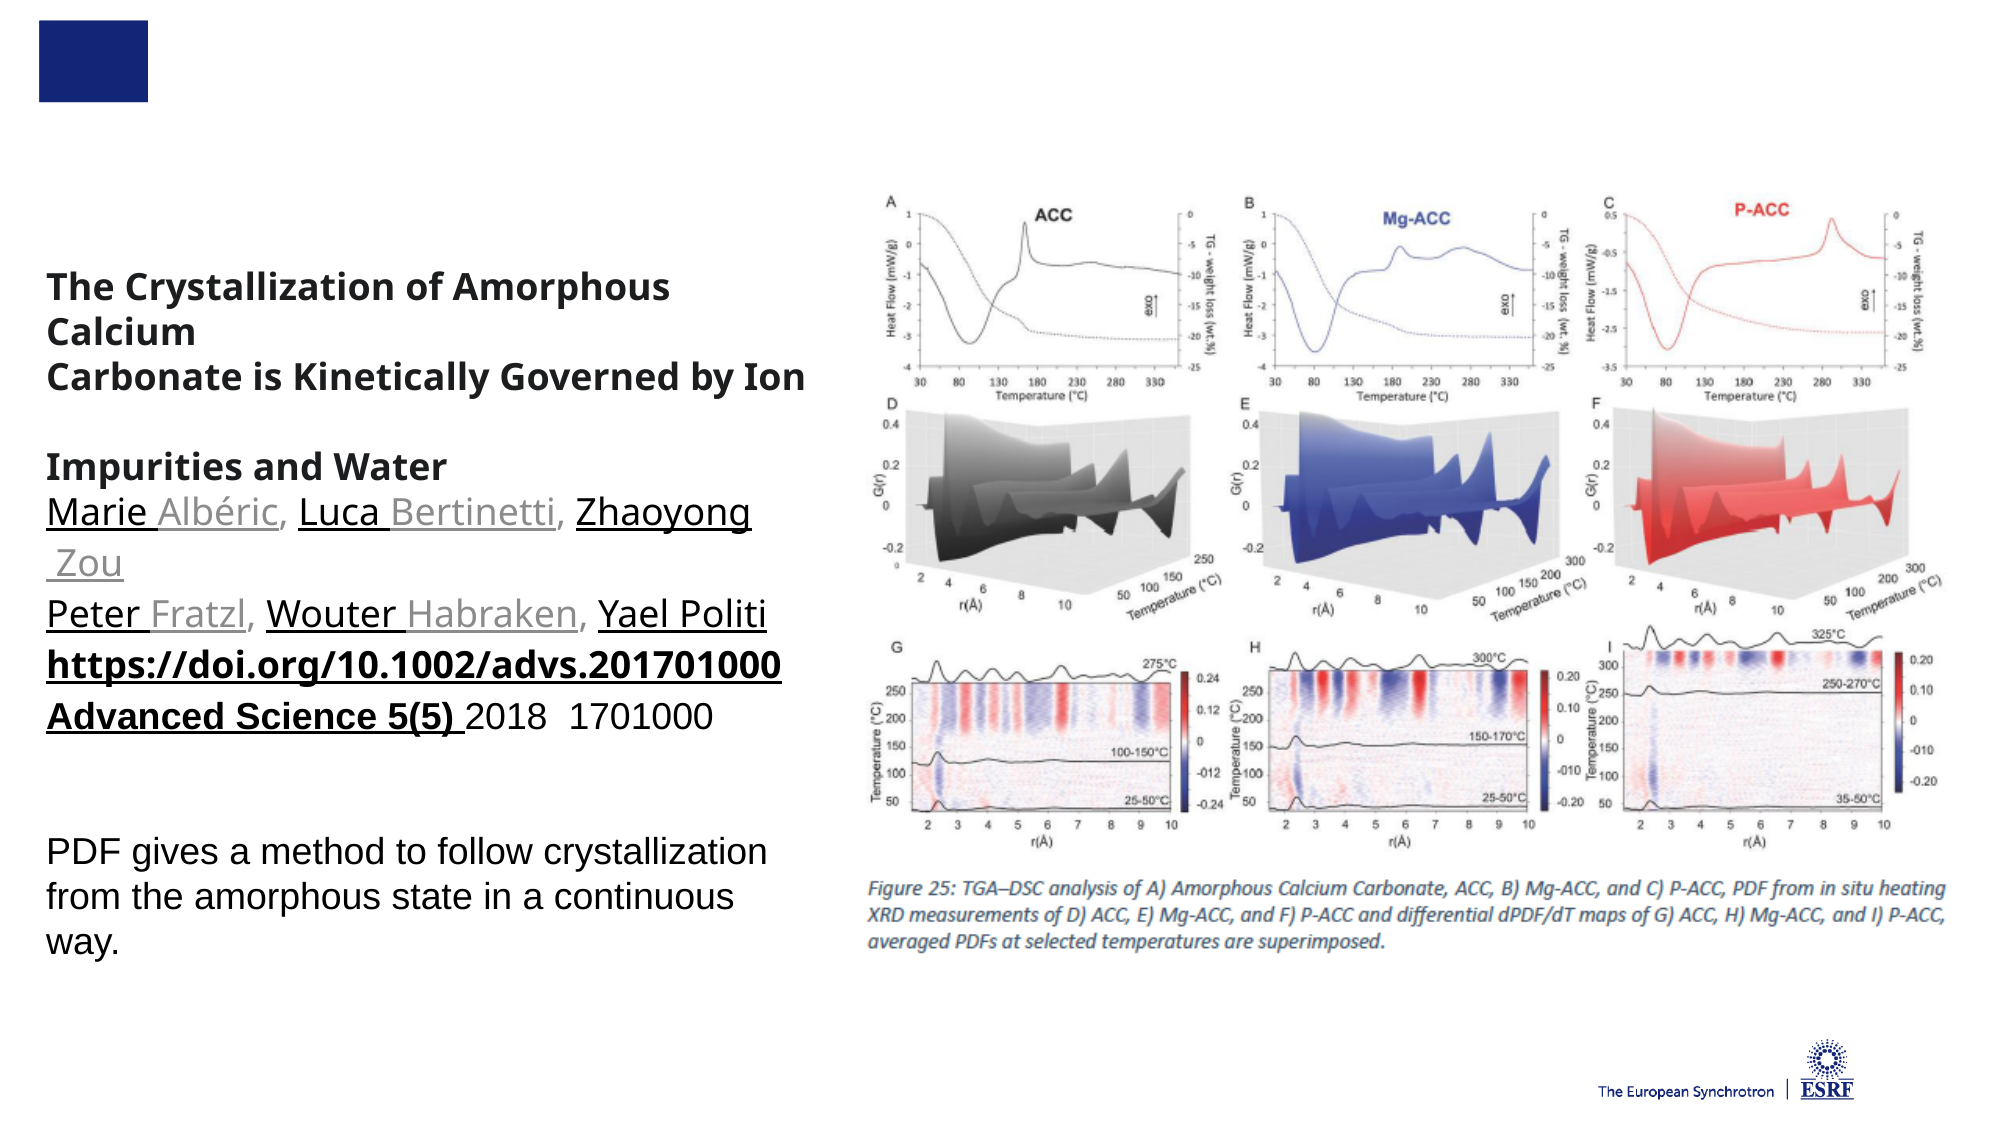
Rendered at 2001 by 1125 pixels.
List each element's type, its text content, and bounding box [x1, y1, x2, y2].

text_box The Crystallization of Amorphous Calcium Carbonate is Kinetically Governed by Ion Impurities and Water Marie Albéric, Luca Bertinetti, Zhaoyong Zou Peter Fratzl, Wouter Habraken, Yael Politi https://doi.org/10.1002/advs.201701000 Advanced Science 5(5) 2018 1701000 PDF gives a method to follow crystallization from the amorphous state in a continuous way. [31, 255, 823, 970]
picture [1566, 1018, 1892, 1125]
picture [843, 168, 1961, 969]
